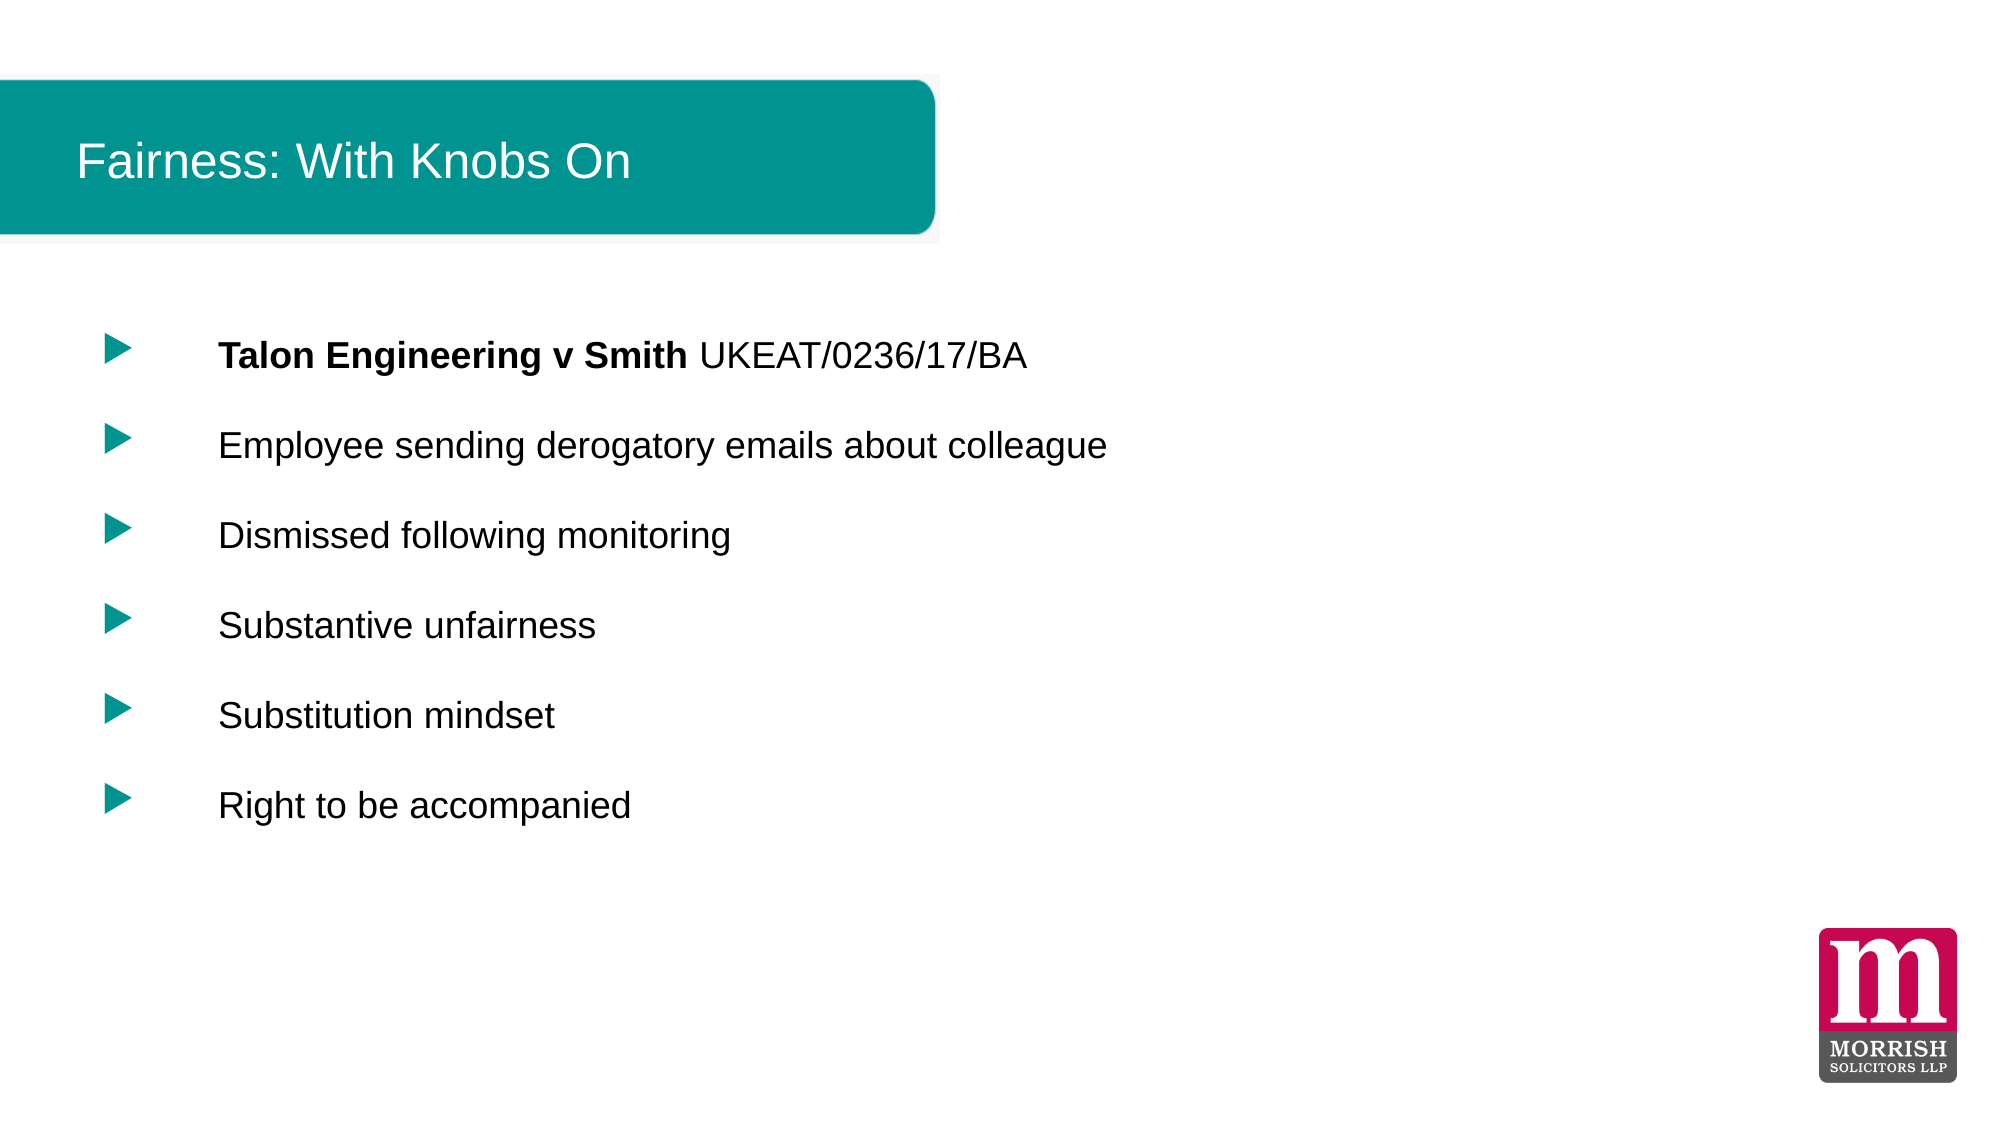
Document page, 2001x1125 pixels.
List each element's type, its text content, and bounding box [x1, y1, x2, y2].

text_box Talon Engineering v Smith UKEAT/0236/17/BA Employee sending derogatory emails about colleague Dismissed following monitoring Substantive unfairness Substitution mindset Right to be accompanied [0, 233, 1768, 879]
picture [0, 74, 940, 244]
picture [1819, 928, 1957, 1083]
